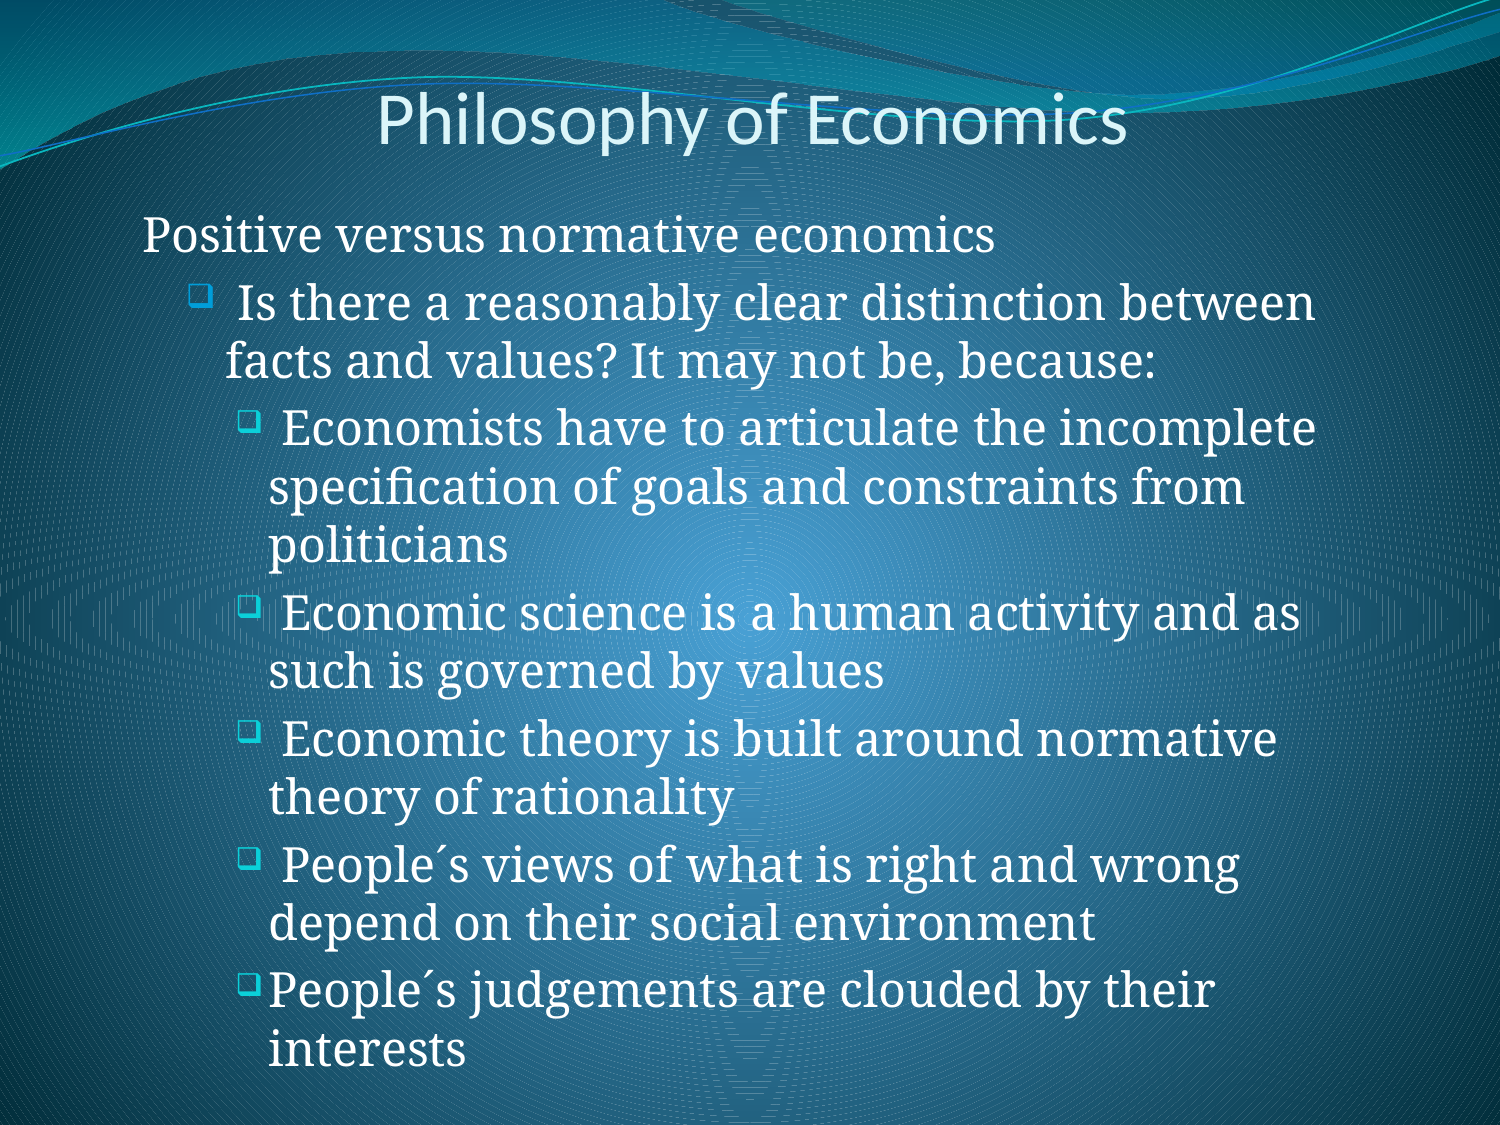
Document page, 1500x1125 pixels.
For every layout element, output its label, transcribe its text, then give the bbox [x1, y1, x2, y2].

title Philosophy of Economics [5, 19, 1500, 160]
list Positive versus normative economics Is there a reasonably clear distinction between facts and values? It may not be, because: Economists have to articulate the incomplete specification of goals and constraints from politicians Economic science is a human activity and as such is governed by values Economic theory is built around normative theory of rationality People´s views of what is right and wrong depend on their social environment People´s judgements are clouded by their interests [64, 196, 1415, 1085]
